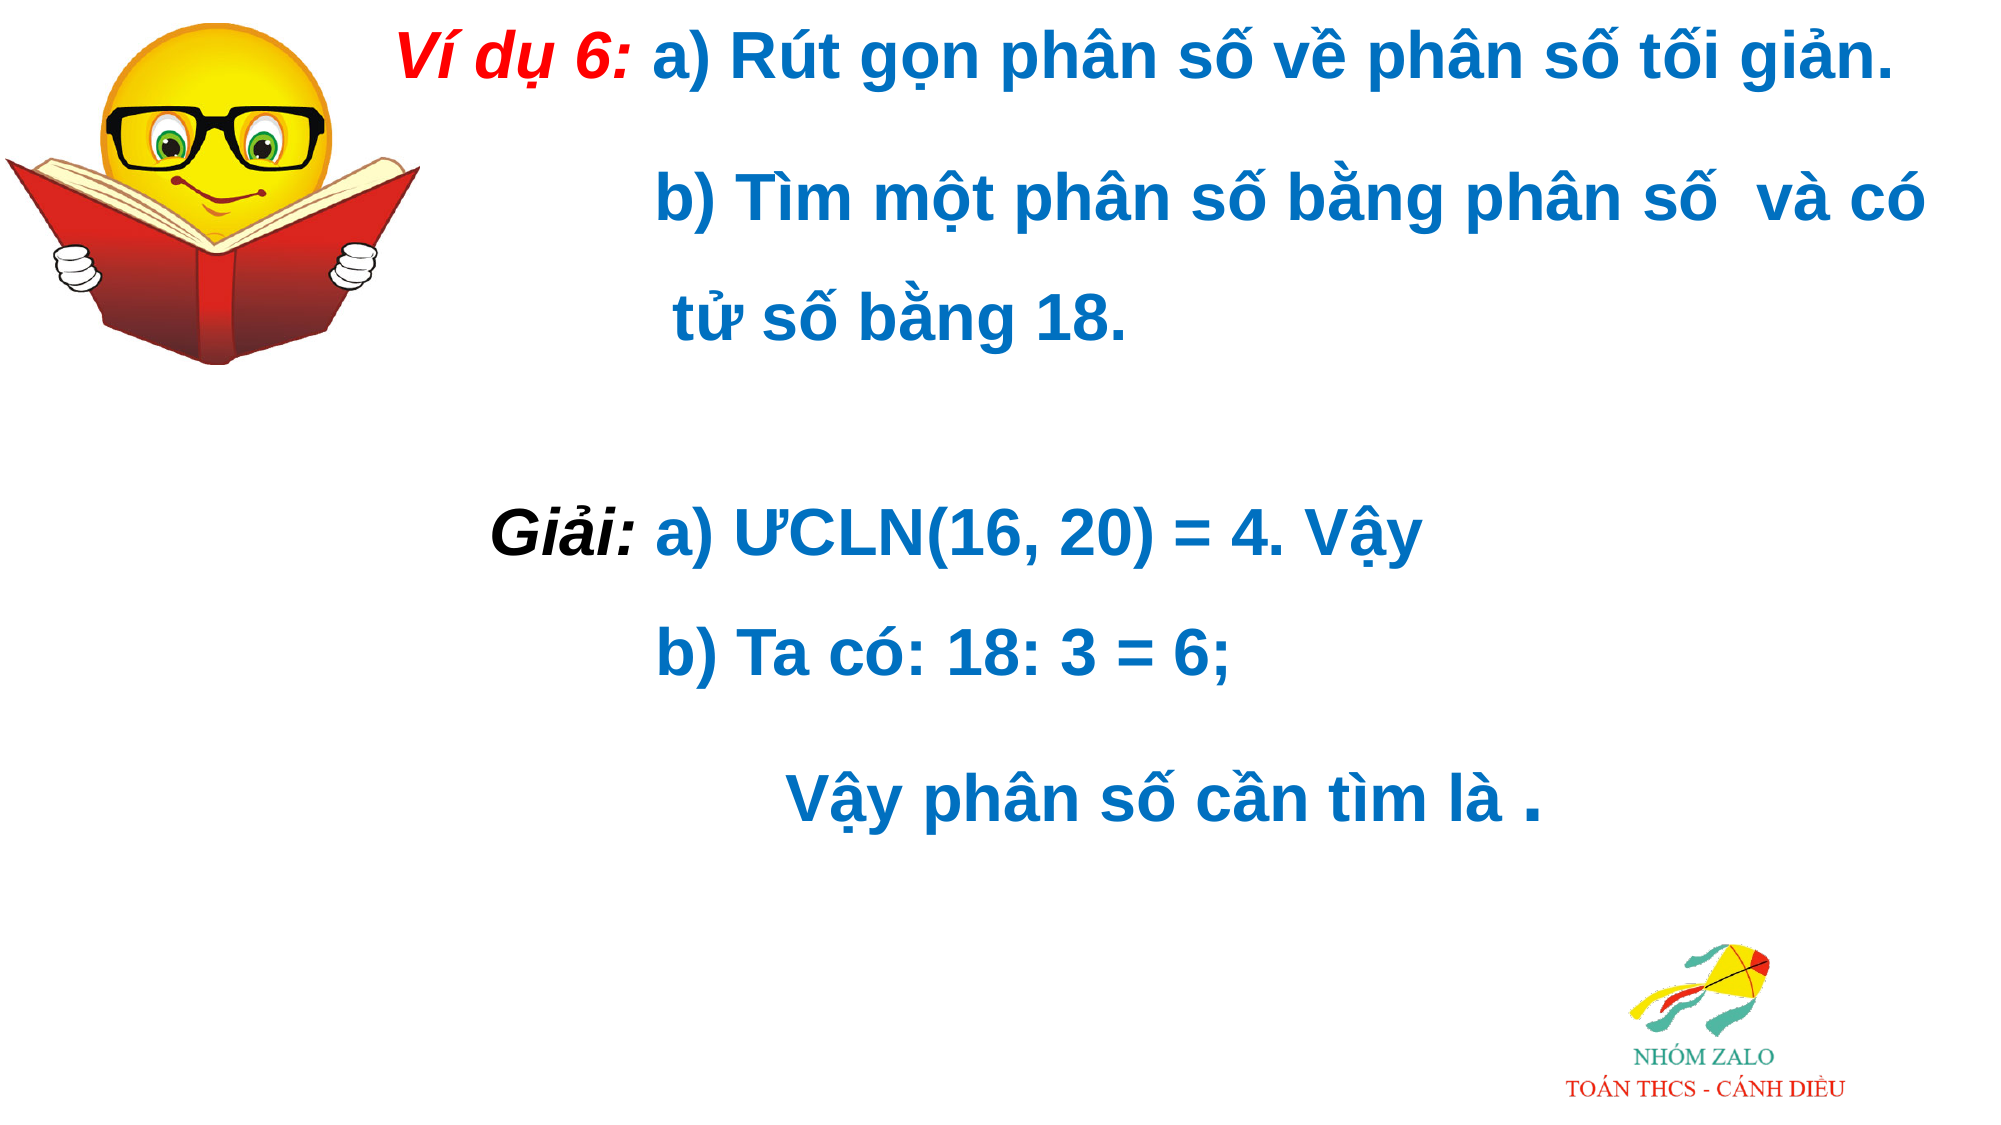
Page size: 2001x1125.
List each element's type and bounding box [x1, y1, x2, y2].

picture [5, 23, 420, 365]
picture [1543, 892, 1887, 1125]
